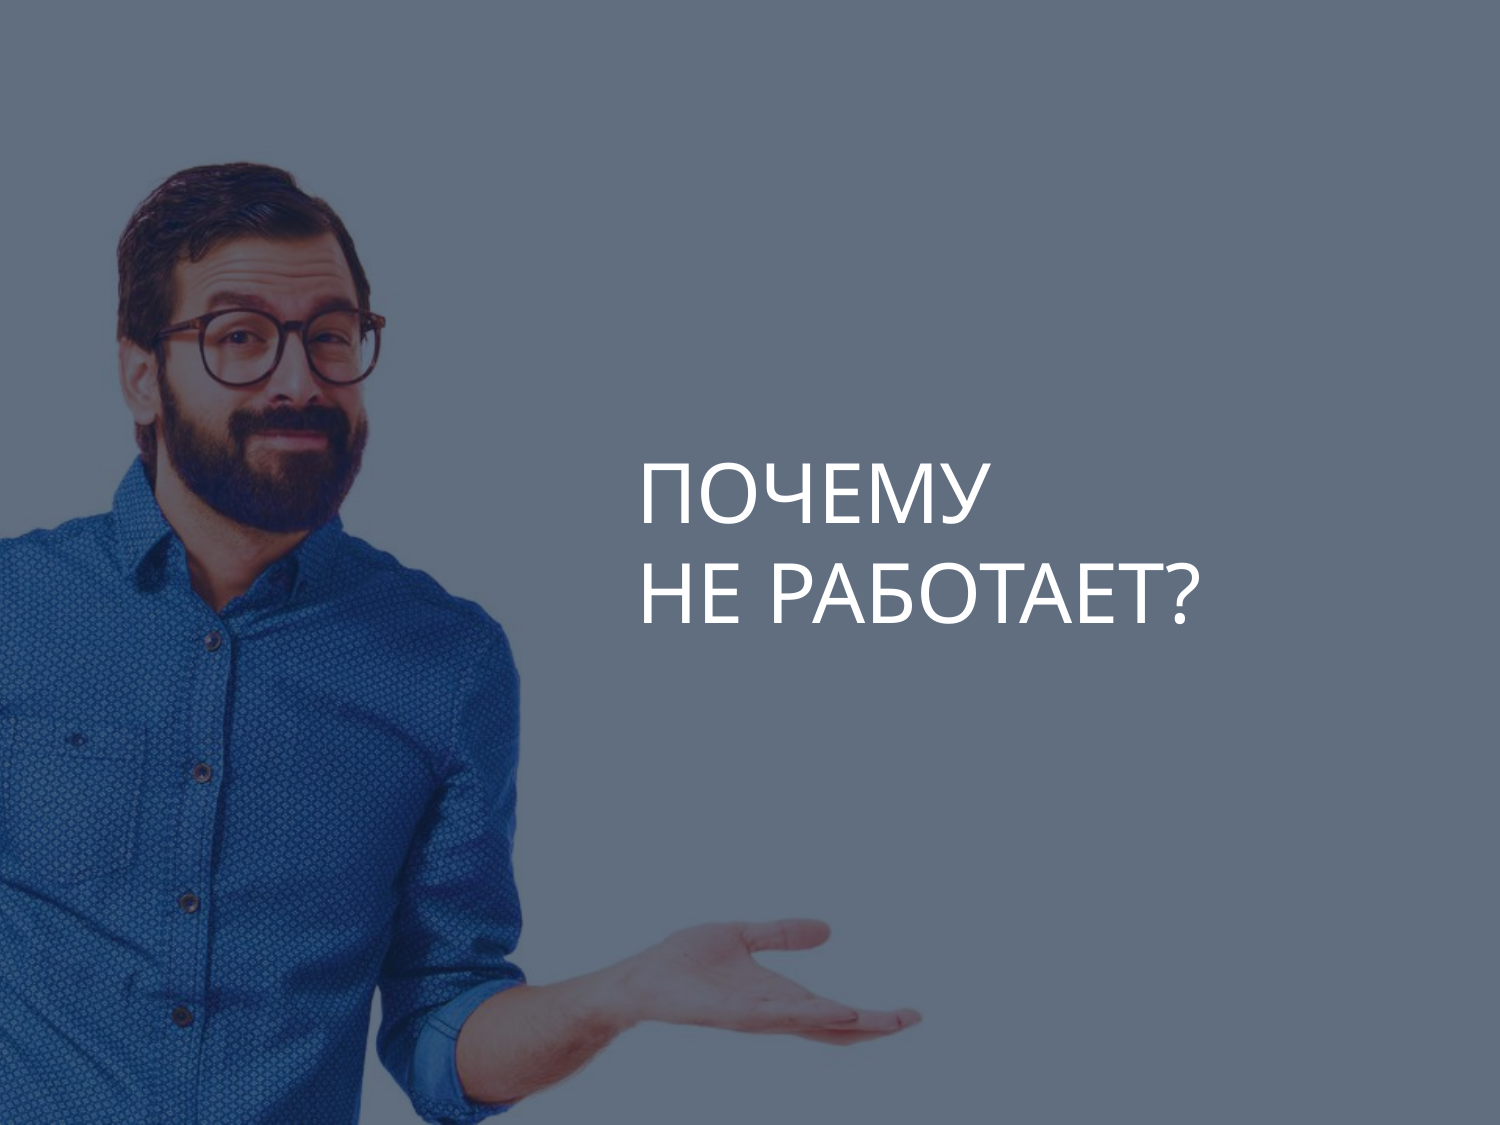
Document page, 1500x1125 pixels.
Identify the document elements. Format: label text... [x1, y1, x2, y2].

text_box [0, 0, 1500, 1125]
text_box ПОЧЕМУ НЕ РАБОТАЕТ? [1088, 432, 1217, 648]
picture [0, 41, 1082, 1125]
